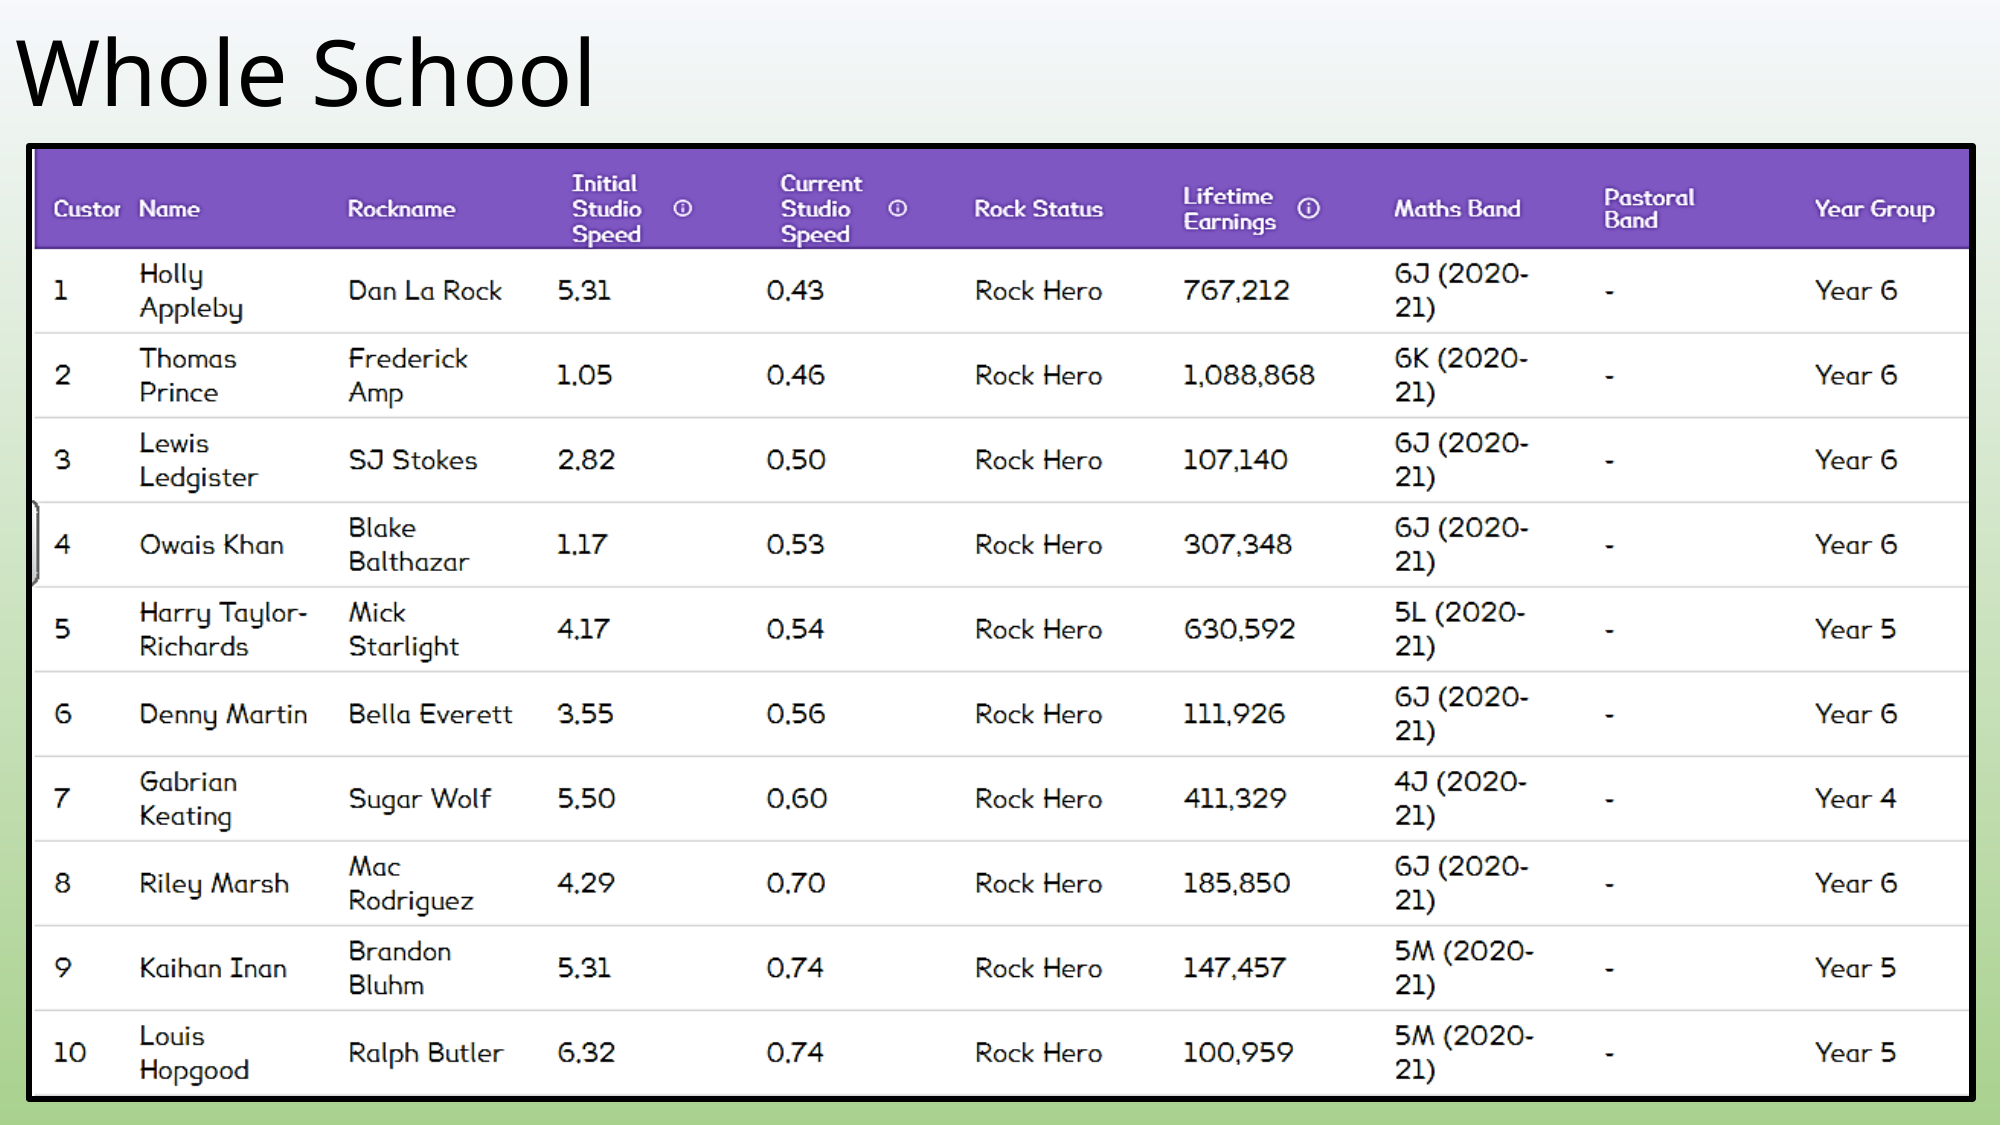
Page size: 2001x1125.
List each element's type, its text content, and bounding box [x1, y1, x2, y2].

title Whole School [0, 0, 1725, 186]
picture [31, 149, 1970, 1096]
